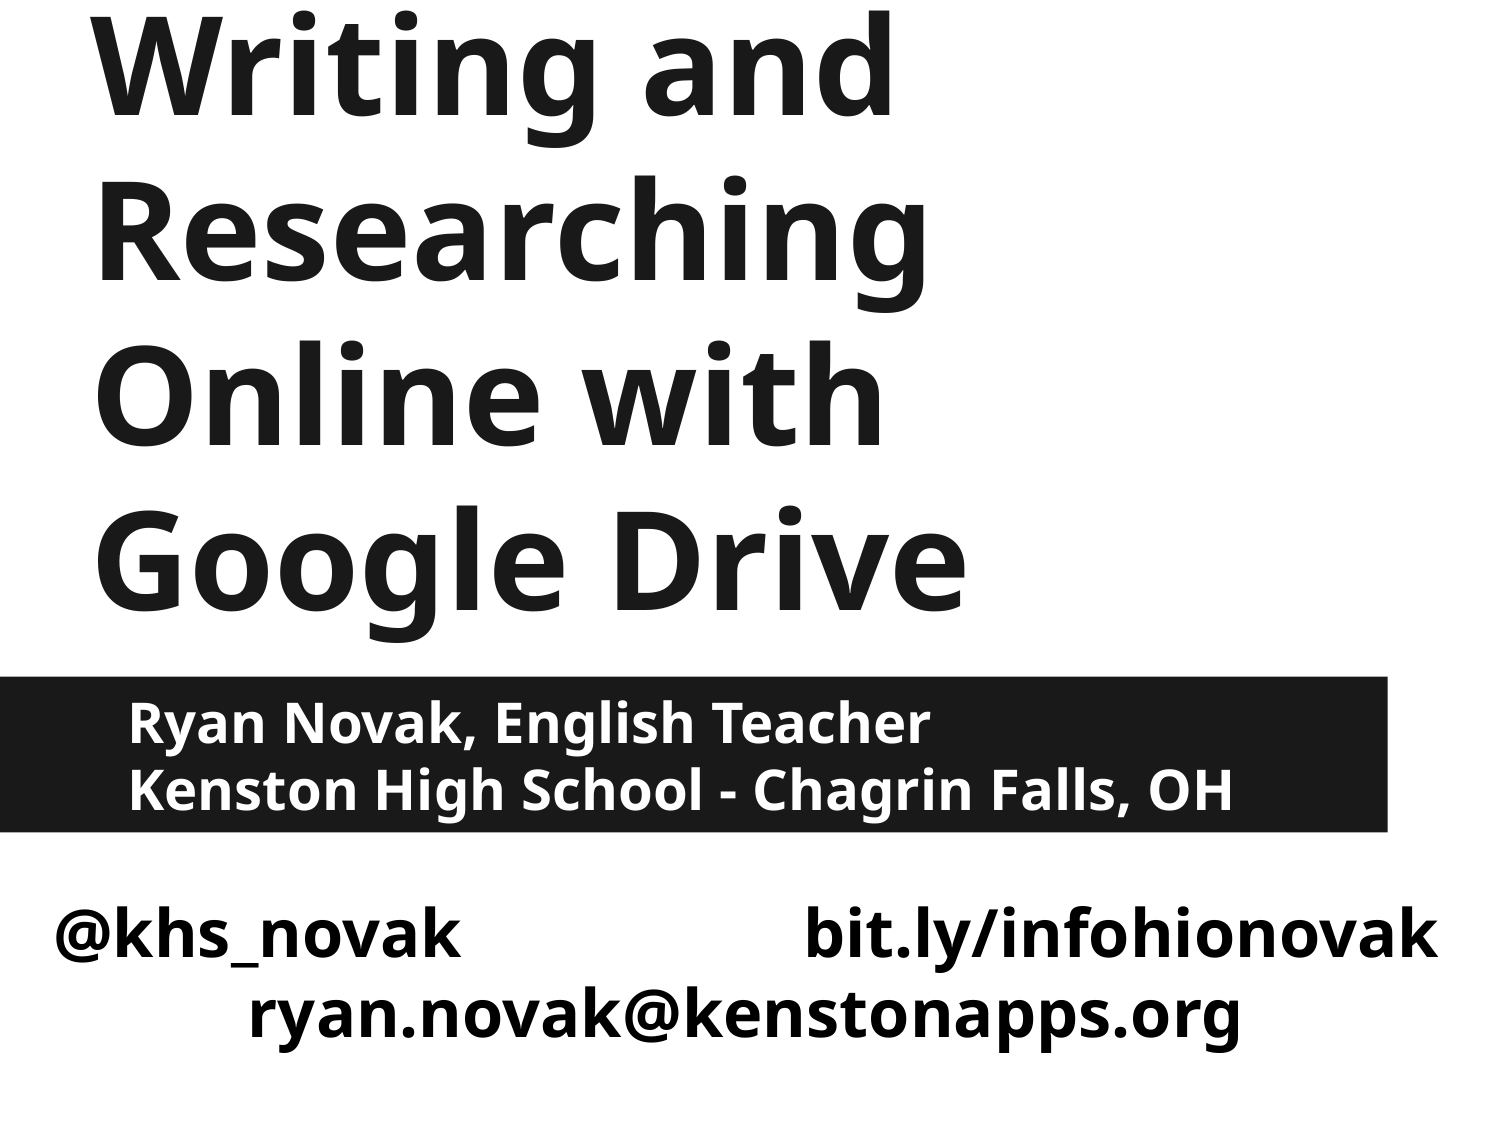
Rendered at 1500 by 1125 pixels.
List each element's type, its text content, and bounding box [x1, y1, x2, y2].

title Writing and Researching Online with Google Drive [75, 284, 1418, 653]
subtitle Ryan Novak, English Teacher Kenston High School - Chagrin Falls, OH [112, 676, 1388, 833]
text_box @khs_novak bit.ly/infohionovak ryan.novak@kenstonapps.org [8, 881, 1485, 1060]
